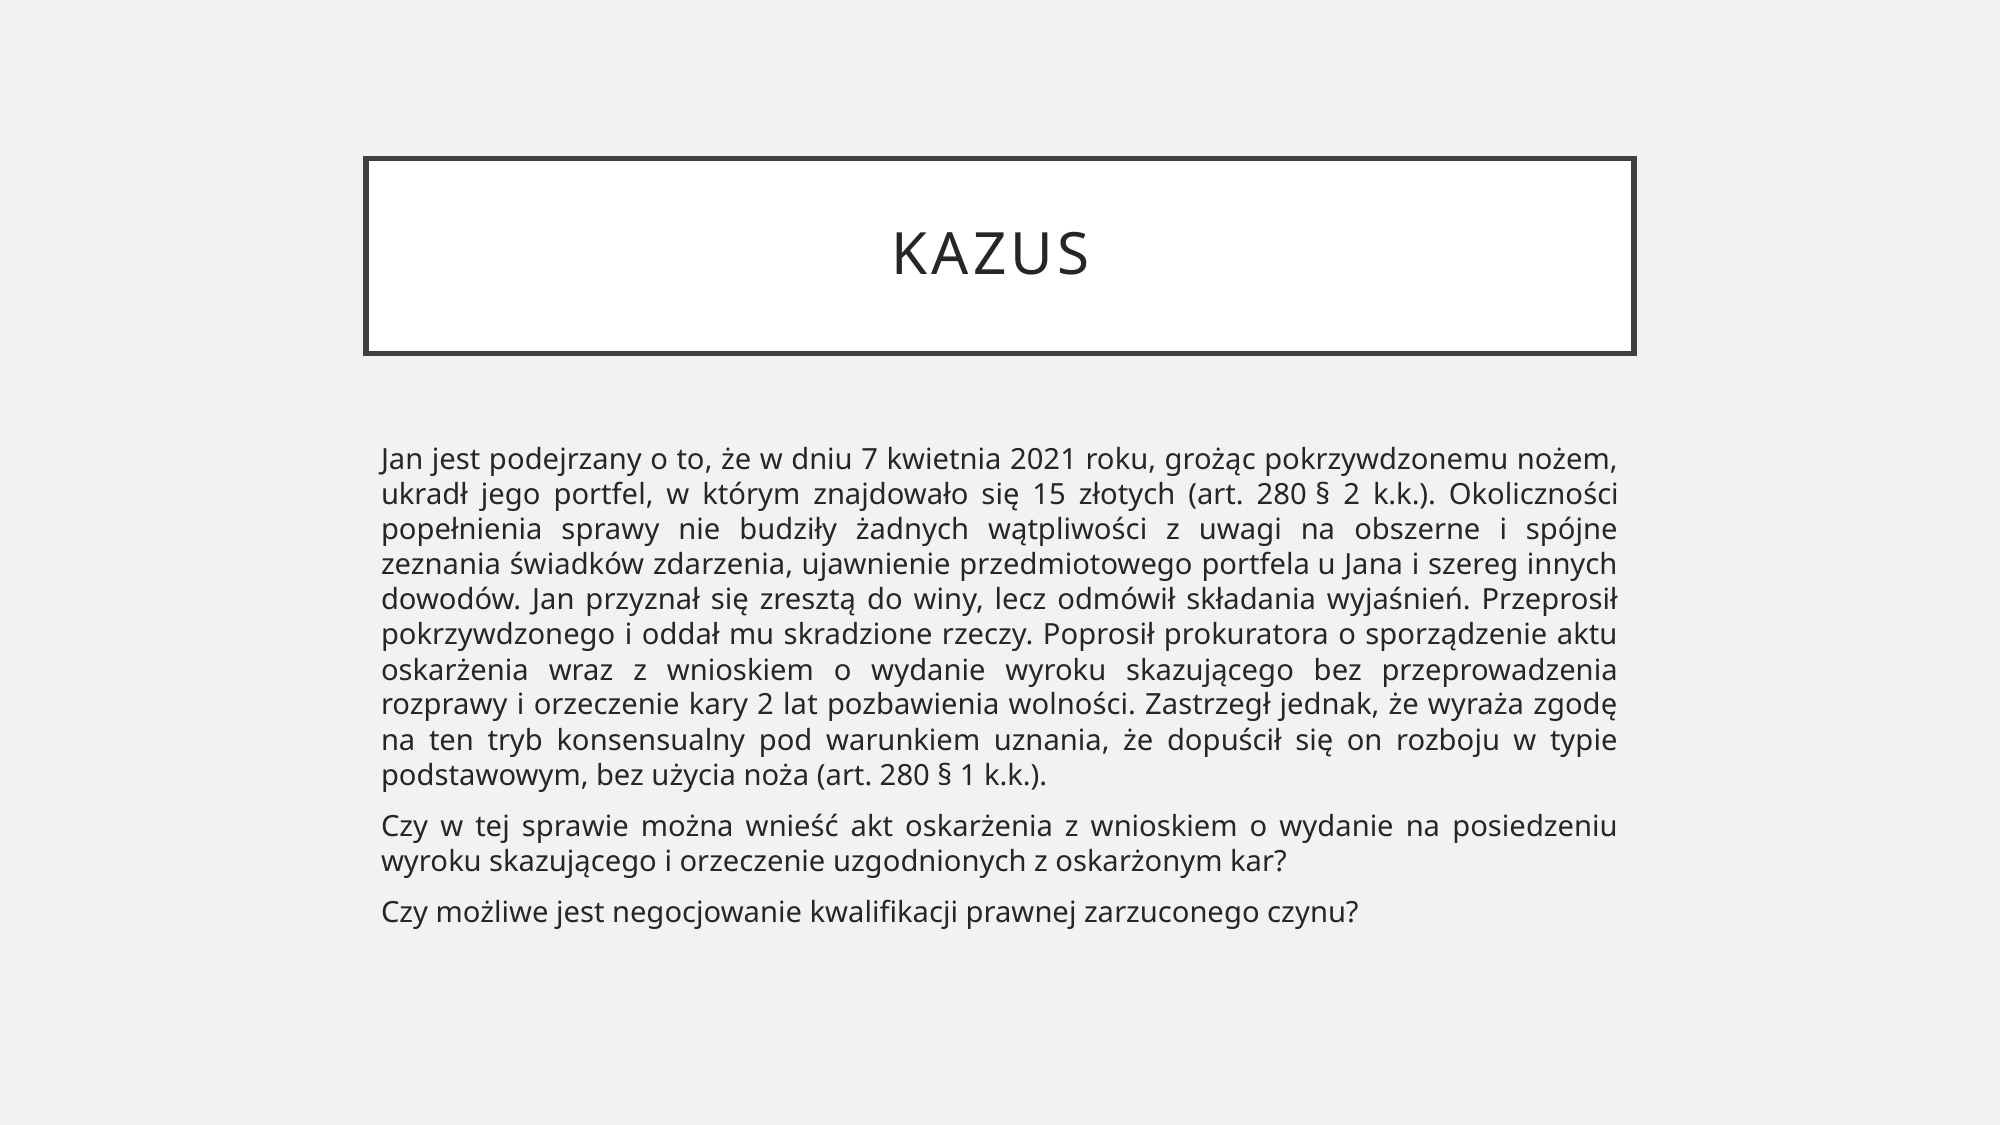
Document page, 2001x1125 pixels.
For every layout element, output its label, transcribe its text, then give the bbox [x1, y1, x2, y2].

list Jan jest podejrzany o to, że w dniu 7 kwietnia 2021 roku, grożąc pokrzywdzonemu nożem, ukradł jego portfel, w którym znajdowało się 15 złotych (art. 280 § 2 k.k.). Okoliczności popełnienia sprawy nie budziły żadnych wątpliwości z uwagi na obszerne i spójne zeznania świadków zdarzenia, ujawnienie przedmiotowego portfela u Jana i szereg innych dowodów. Jan przyznał się zresztą do winy, lecz odmówił składania wyjaśnień. Przeprosił pokrzywdzonego i oddał mu skradzione rzeczy. Poprosił prokuratora o sporządzenie aktu oskarżenia wraz z wnioskiem o wydanie wyroku skazującego bez przeprowadzenia rozprawy i orzeczenie kary 2 lat pozbawienia wolności. Zastrzegł jednak, że wyraża zgodę na ten tryb konsensualny pod warunkiem uznania, że dopuścił się on rozboju w typie podstawowym, bez użycia noża (art. 280 § 1 k.k.). Czy w tej sprawie można wnieść akt oskarżenia z wnioskiem o wydanie na posiedzeniu wyroku skazującego i orzeczenie uzgodnionych z oskarżonym kar? Czy możliwe jest negocjowanie kwalifikacji prawnej zarzuconego czynu? [366, 432, 1634, 942]
title Kazus [363, 156, 1637, 356]
